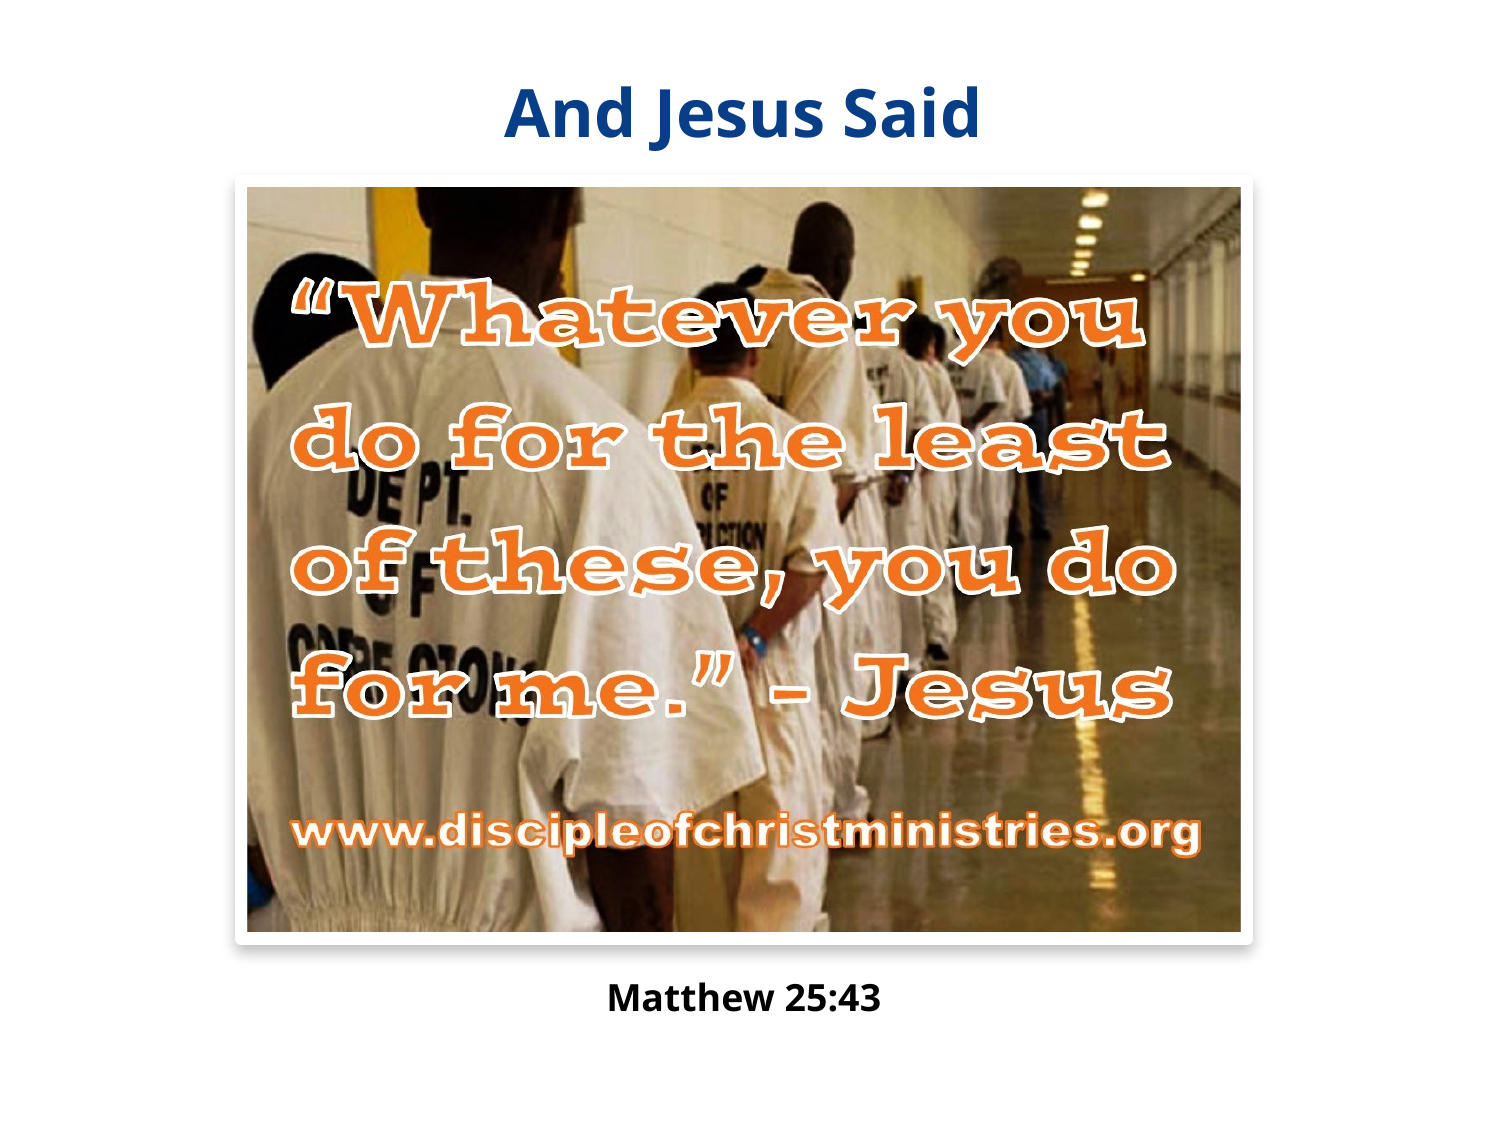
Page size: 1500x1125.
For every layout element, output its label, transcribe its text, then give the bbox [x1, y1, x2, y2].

title And Jesus Said [275, 37, 1213, 174]
picture [247, 187, 1241, 933]
list Matthew 25:43 [275, 953, 1213, 1041]
